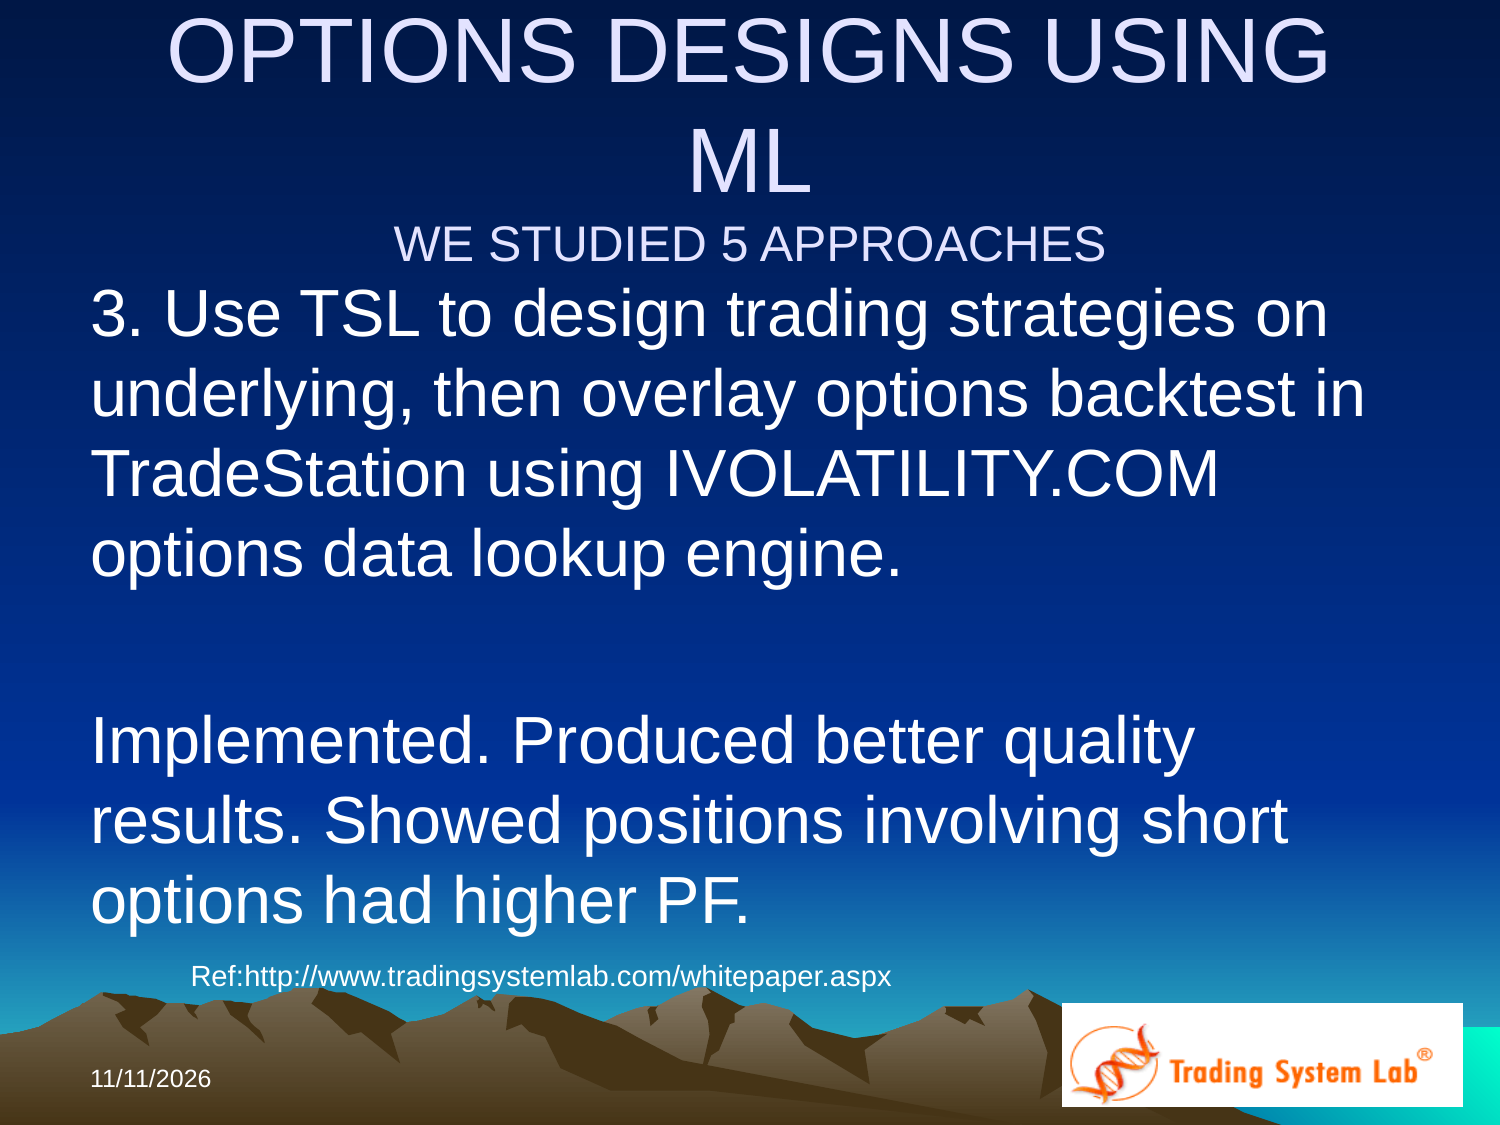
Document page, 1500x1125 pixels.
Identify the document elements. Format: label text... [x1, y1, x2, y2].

text_box Ref:http://www.tradingsystemlab.com/whitepaper.aspx [175, 949, 908, 1000]
picture [1062, 1003, 1463, 1107]
title OPTIONS DESIGNS USING ML WE STUDIED 5 APPROACHES [74, 37, 1426, 226]
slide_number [74, 1024, 426, 1101]
list 3. Use TSL to design trading strategies on underlying, then overlay options backtest in TradeStation using IVOLATILITY.COM options data lookup engine. Implemented. Produced better quality results. Showed positions involving short options had higher PF. [75, 262, 1425, 938]
